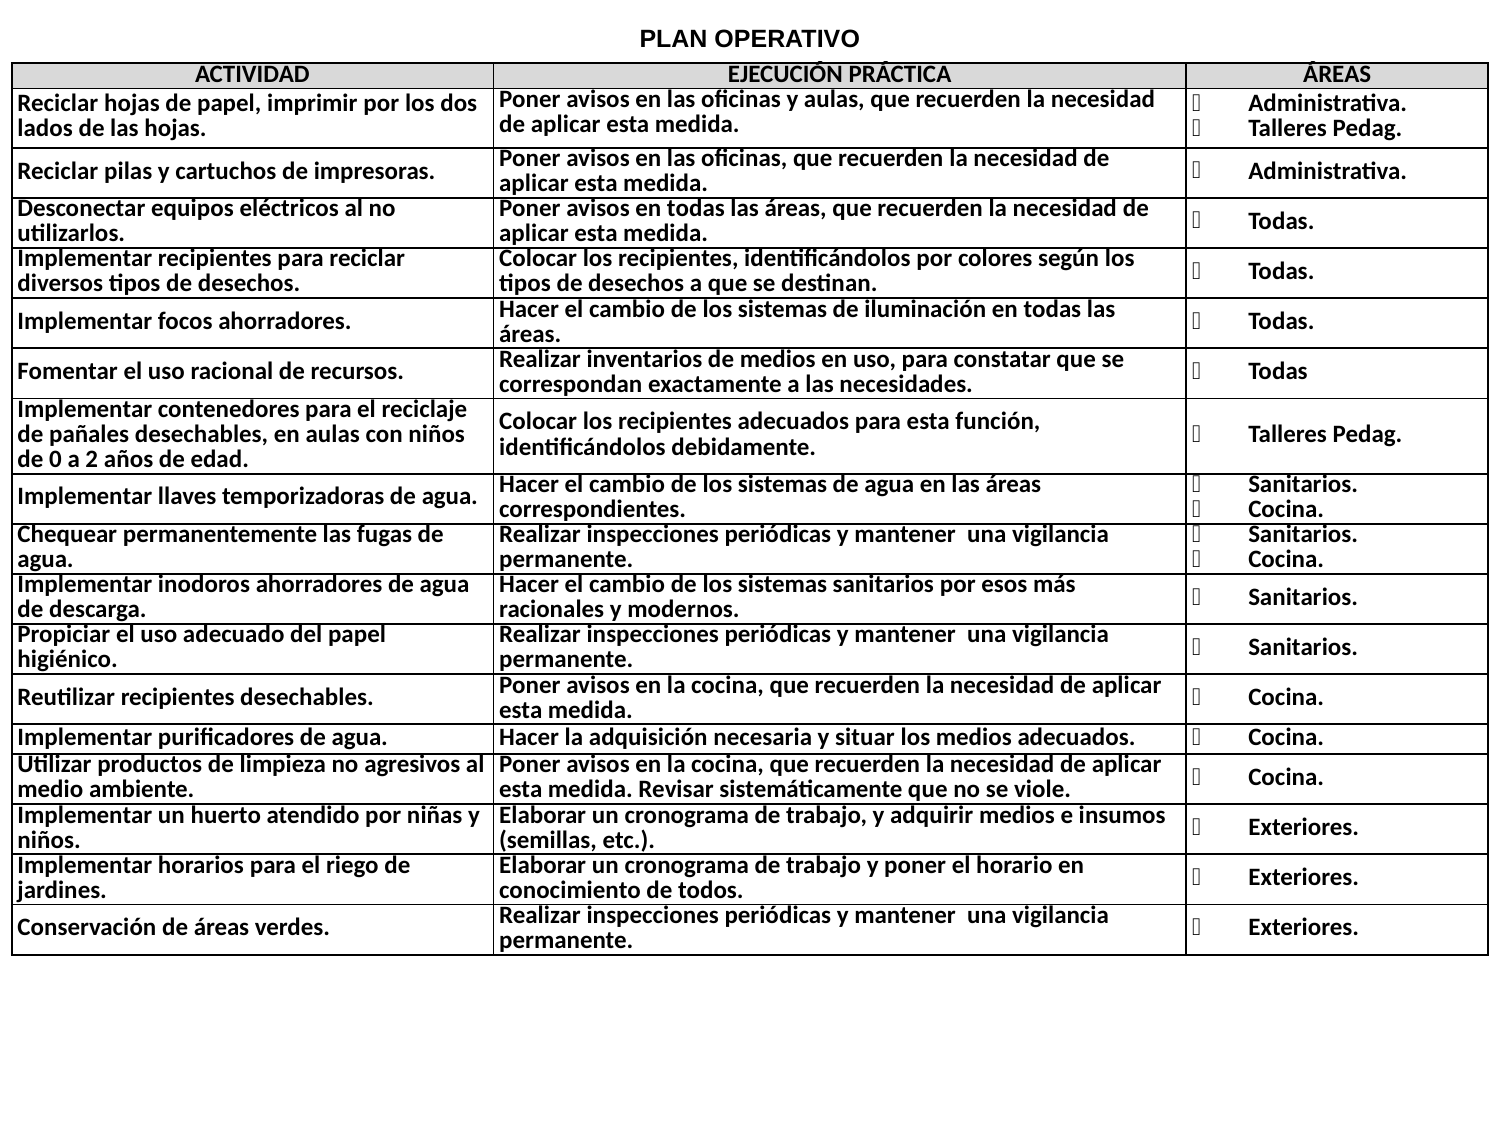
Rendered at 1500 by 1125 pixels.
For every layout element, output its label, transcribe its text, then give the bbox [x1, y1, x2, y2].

table_cell Exteriores. [1187, 855, 1487, 904]
table_header ÁREAS [1187, 64, 1487, 88]
table_cell Implementar llaves temporizadoras de agua. [13, 475, 493, 523]
table_cell Hacer el cambio de los sistemas sanitarios por esos más racionales y modernos. [494, 575, 1185, 623]
table_cell Cocina. [1187, 755, 1487, 803]
table_cell Reciclar hojas de papel, imprimir por los dos lados de las hojas. [13, 89, 493, 147]
table_cell Implementar un huerto atendido por niñas y niños. [13, 805, 493, 853]
table_cell Colocar los recipientes adecuados para esta función, identificándolos debidamente. [494, 399, 1185, 473]
table_cell Implementar horarios para el riego de jardines. [13, 855, 493, 904]
table_cell Todas. [1187, 199, 1487, 247]
table_cell Reutilizar recipientes desechables. [13, 675, 493, 723]
table_cell Exteriores. [1187, 905, 1487, 954]
table_cell Colocar los recipientes, identificándolos por colores según los tipos de desechos a que se destinan. [494, 249, 1185, 297]
table_cell Implementar focos ahorradores. [13, 299, 493, 347]
table_cell Poner avisos en la cocina, que recuerden la necesidad de aplicar esta medida. Revisar sistemáticamente que no se viole. [494, 755, 1185, 803]
table_header ACTIVIDAD [13, 64, 493, 88]
table_cell Realizar inspecciones periódicas y mantener una vigilancia permanente. [494, 905, 1185, 954]
table_cell Exteriores. [1187, 805, 1487, 853]
table_cell Implementar purificadores de agua. [13, 725, 493, 753]
table_cell Poner avisos en la cocina, que recuerden la necesidad de aplicar esta medida. [494, 675, 1185, 723]
table_cell Reciclar pilas y cartuchos de impresoras. [13, 149, 493, 197]
table_cell Talleres Pedag. [1187, 399, 1487, 473]
table_cell Sanitarios. [1187, 625, 1487, 673]
table_cell Desconectar equipos eléctricos al no utilizarlos. [13, 199, 493, 247]
table_cell Hacer el cambio de los sistemas de iluminación en todas las áreas. [494, 299, 1185, 347]
table_cell Elaborar un cronograma de trabajo, y adquirir medios e insumos (semillas, etc.). [494, 805, 1185, 853]
table_cell Hacer el cambio de los sistemas de agua en las áreas correspondientes. [494, 475, 1185, 523]
table_cell Administrativa. [1187, 149, 1487, 197]
table_cell Sanitarios. Cocina. [1187, 475, 1487, 523]
table_cell Implementar contenedores para el reciclaje de pañales desechables, en aulas con niños de 0 a 2 años de edad. [13, 399, 493, 473]
table_cell Todas. [1187, 249, 1487, 297]
table_cell Utilizar productos de limpieza no agresivos al medio ambiente. [13, 755, 493, 803]
table_cell Implementar recipientes para reciclar diversos tipos de desechos. [13, 249, 493, 297]
table_cell Fomentar el uso racional de recursos. [13, 349, 493, 398]
table_cell Administrativa. Talleres Pedag. [1187, 89, 1487, 147]
table_cell Todas. [1187, 299, 1487, 347]
table_cell Poner avisos en las oficinas, que recuerden la necesidad de aplicar esta medida. [494, 149, 1185, 197]
table_cell Poner avisos en las oficinas y aulas, que recuerden la necesidad de aplicar esta medida. [494, 89, 1185, 147]
table_cell Cocina. [1187, 675, 1487, 723]
table_cell Propiciar el uso adecuado del papel higiénico. [13, 625, 493, 673]
table_cell Realizar inventarios de medios en uso, para constatar que se correspondan exactamente a las necesidades. [494, 349, 1185, 398]
table_cell Elaborar un cronograma de trabajo y poner el horario en conocimiento de todos. [494, 855, 1185, 904]
table_cell Sanitarios. Cocina. [1187, 525, 1487, 573]
table_cell Poner avisos en todas las áreas, que recuerden la necesidad de aplicar esta medida. [494, 199, 1185, 247]
table_cell Realizar inspecciones periódicas y mantener una vigilancia permanente. [494, 525, 1185, 573]
table_cell Todas [1187, 349, 1487, 398]
table_cell Chequear permanentemente las fugas de agua. [13, 525, 493, 573]
table_cell Cocina. [1187, 725, 1487, 753]
text_box PLAN OPERATIVO [624, 15, 876, 60]
table_cell Hacer la adquisición necesaria y situar los medios adecuados. [494, 725, 1185, 753]
table_cell Realizar inspecciones periódicas y mantener una vigilancia permanente. [494, 625, 1185, 673]
table_header EJECUCIÓN PRÁCTICA [494, 64, 1185, 88]
table_cell Sanitarios. [1187, 575, 1487, 623]
table_cell Implementar inodoros ahorradores de agua de descarga. [13, 575, 493, 623]
table_cell Conservación de áreas verdes. [13, 905, 493, 954]
